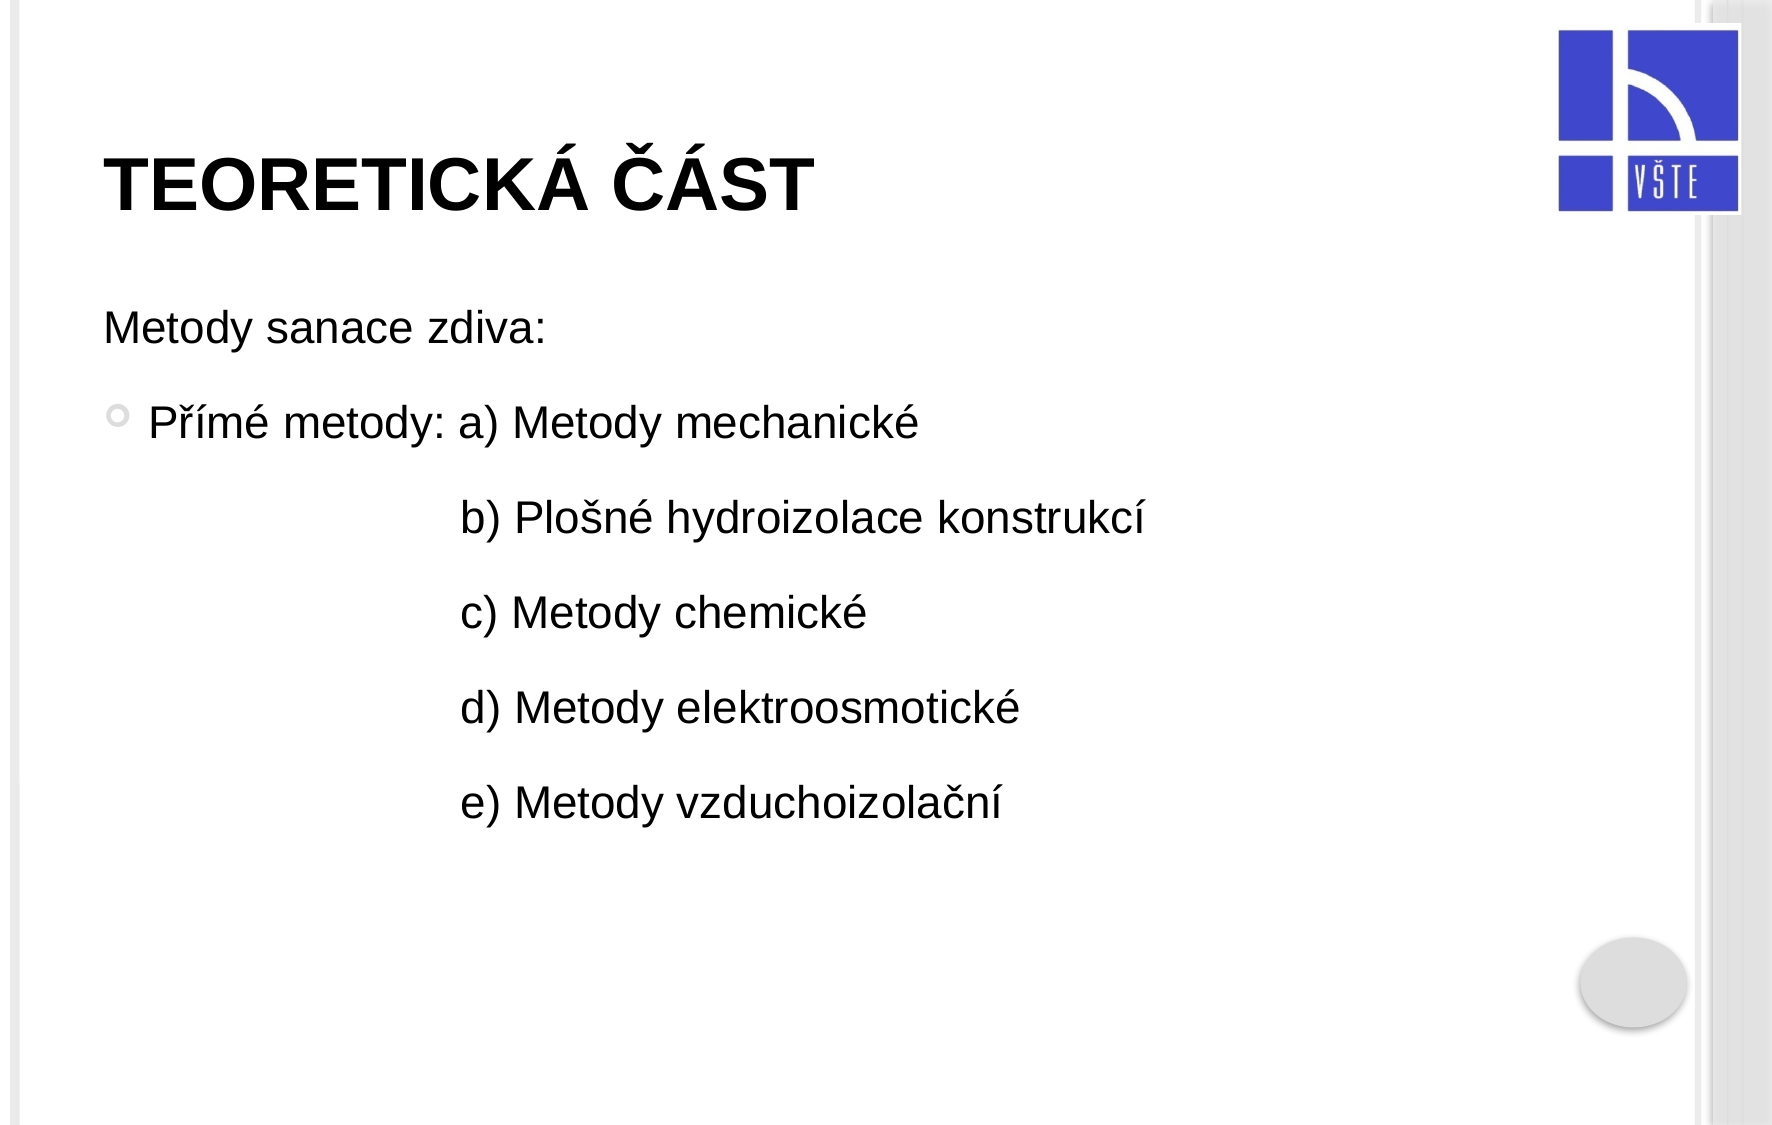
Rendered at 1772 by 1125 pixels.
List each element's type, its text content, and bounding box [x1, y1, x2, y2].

picture [1553, 22, 1742, 216]
list Metody sanace zdiva: Přímé metody: a) Metody mechanické b) Plošné hydroizolace konstrukcí c) Metody chemické d) Metody elektroosmotické e) Metody vzduchoizolační [88, 262, 1648, 1062]
title Teoretická část [88, 45, 1536, 233]
